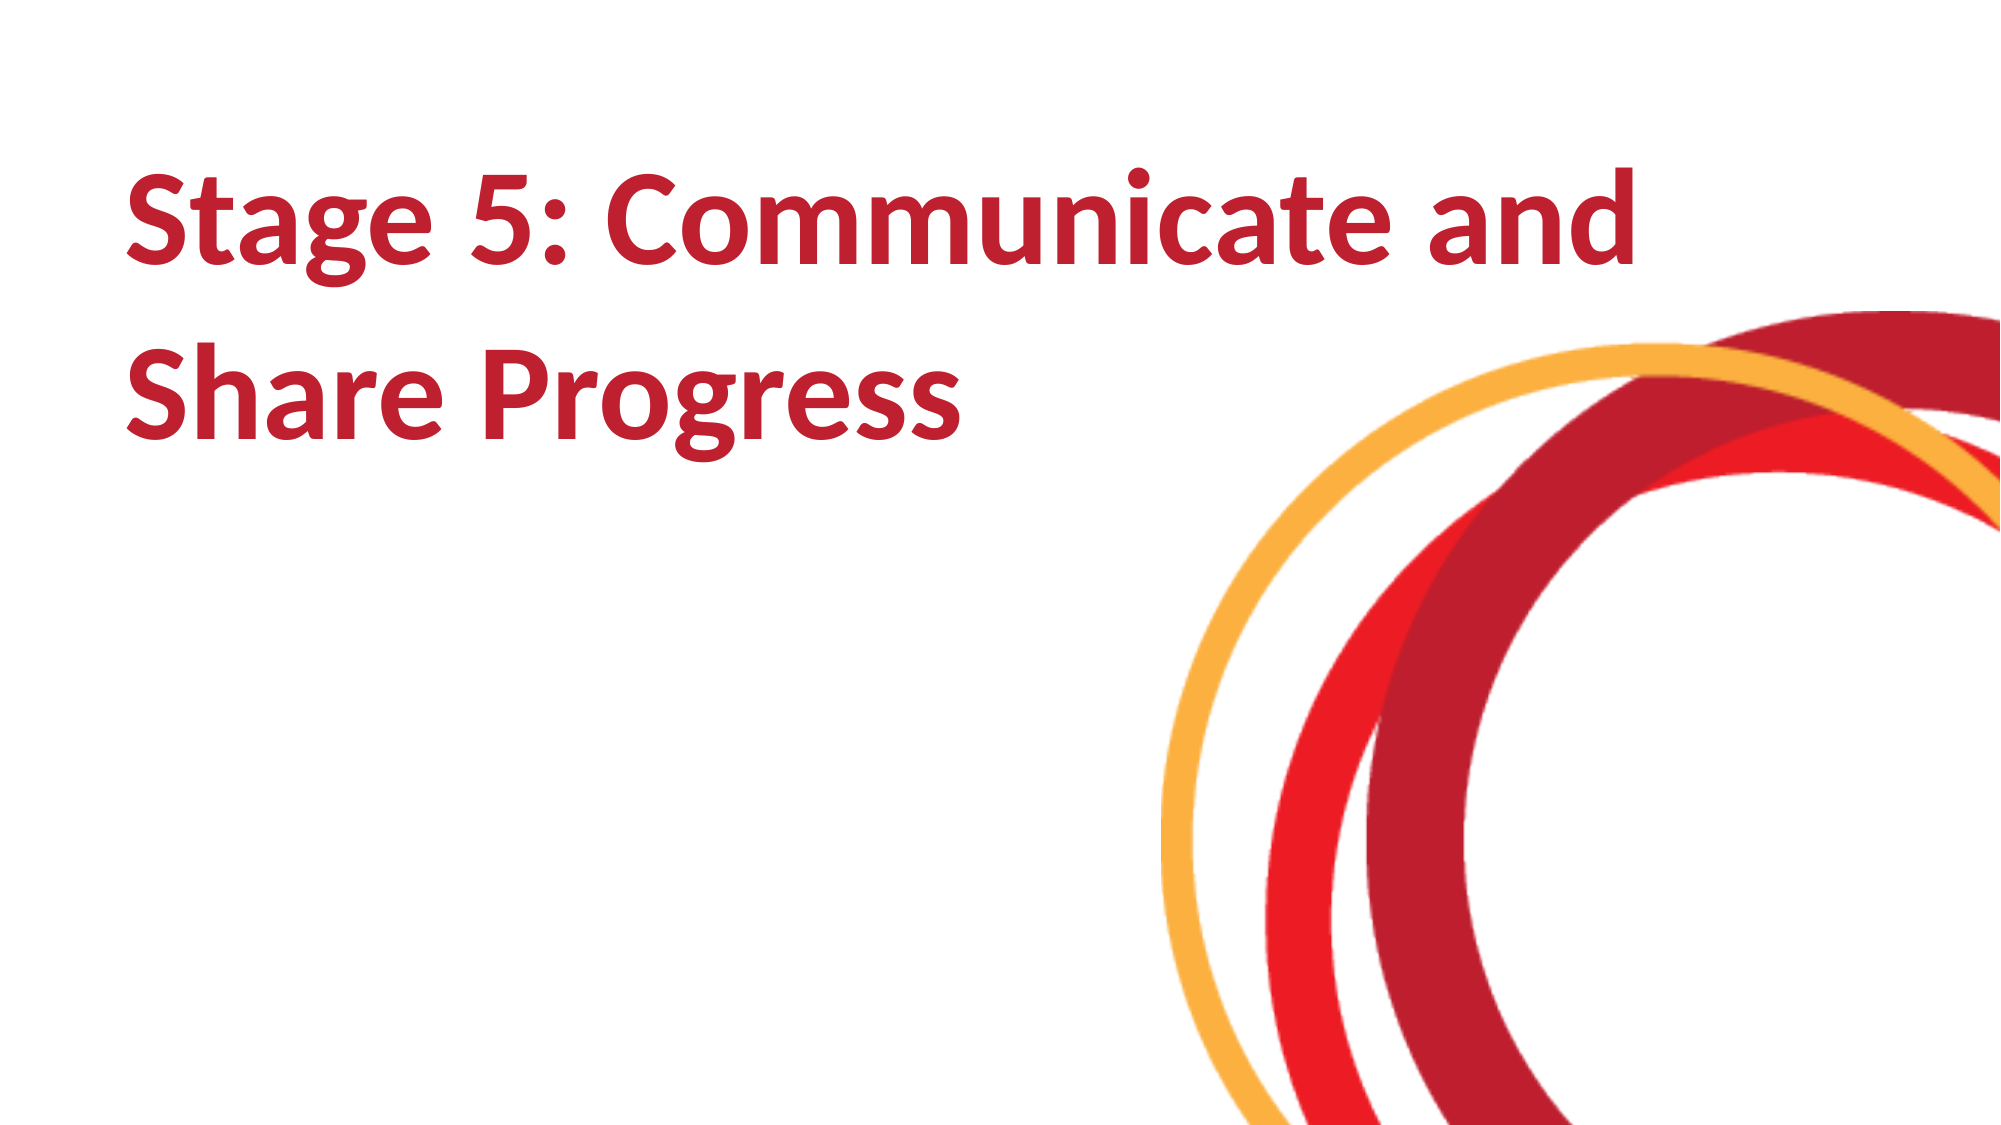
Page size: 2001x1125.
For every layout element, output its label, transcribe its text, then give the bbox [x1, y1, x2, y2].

title Stage 5: Communicate and Share Progress [109, 102, 1904, 390]
picture [1161, 311, 2000, 1125]
